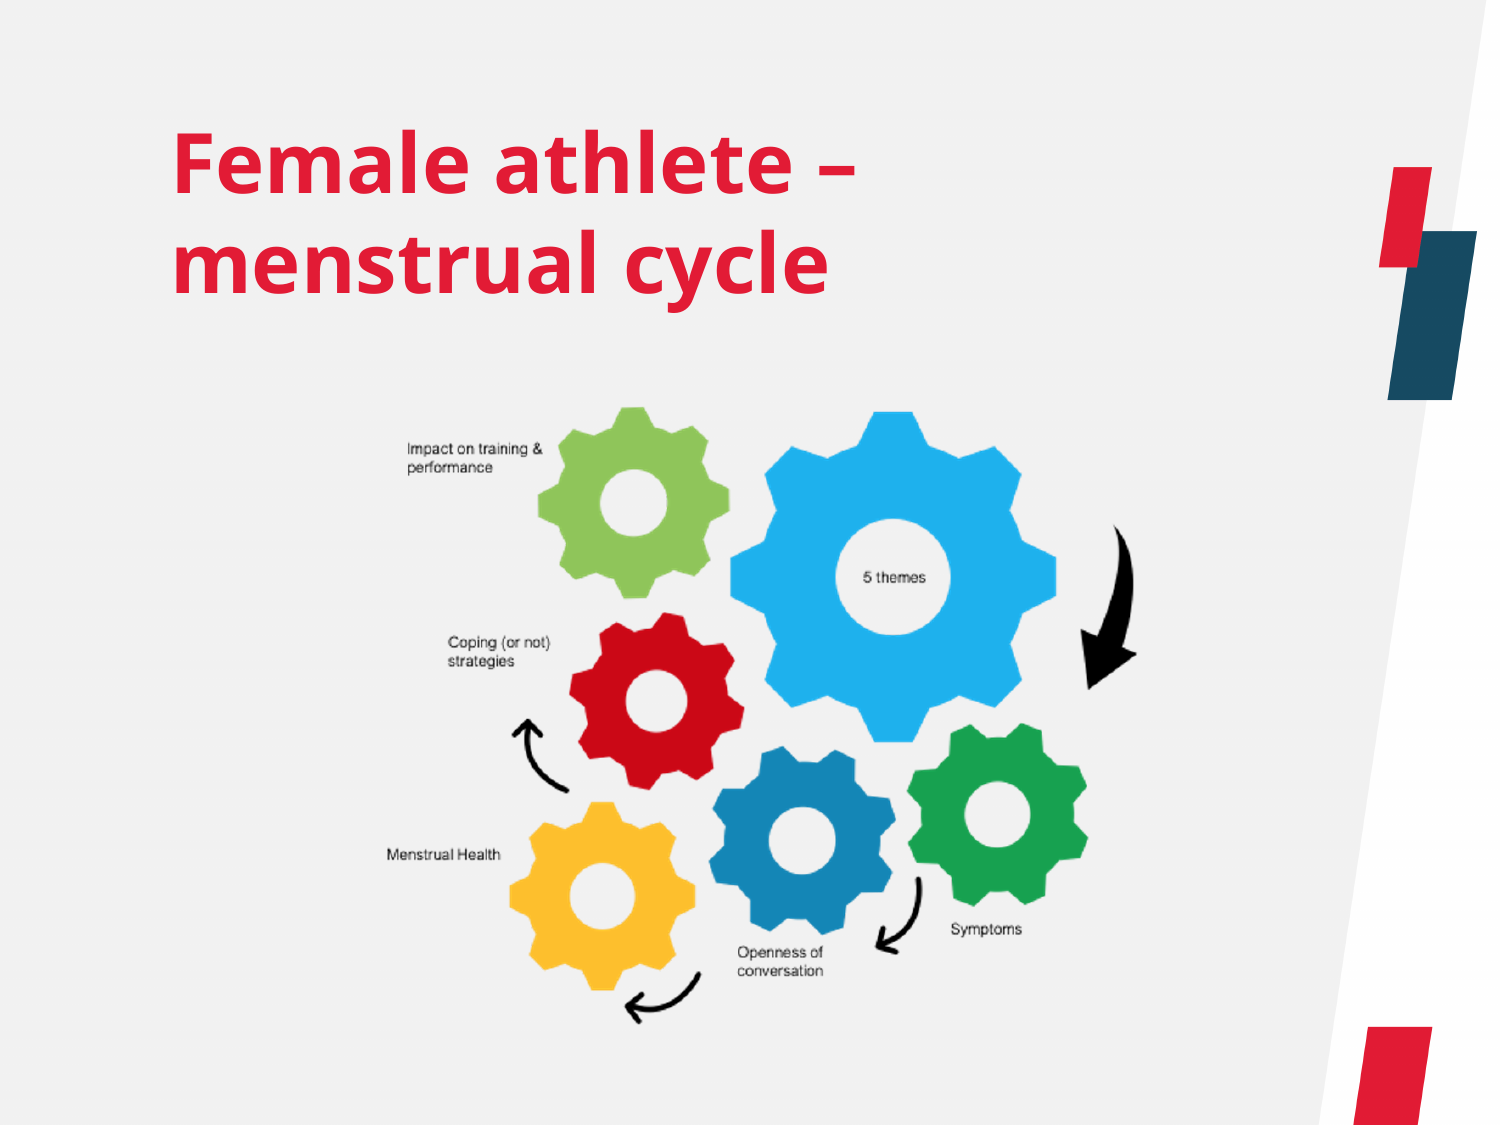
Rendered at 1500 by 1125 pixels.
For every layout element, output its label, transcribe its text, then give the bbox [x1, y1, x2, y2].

text_box Female athlete – menstrual cycle [155, 102, 930, 318]
picture [0, 0, 1500, 1125]
